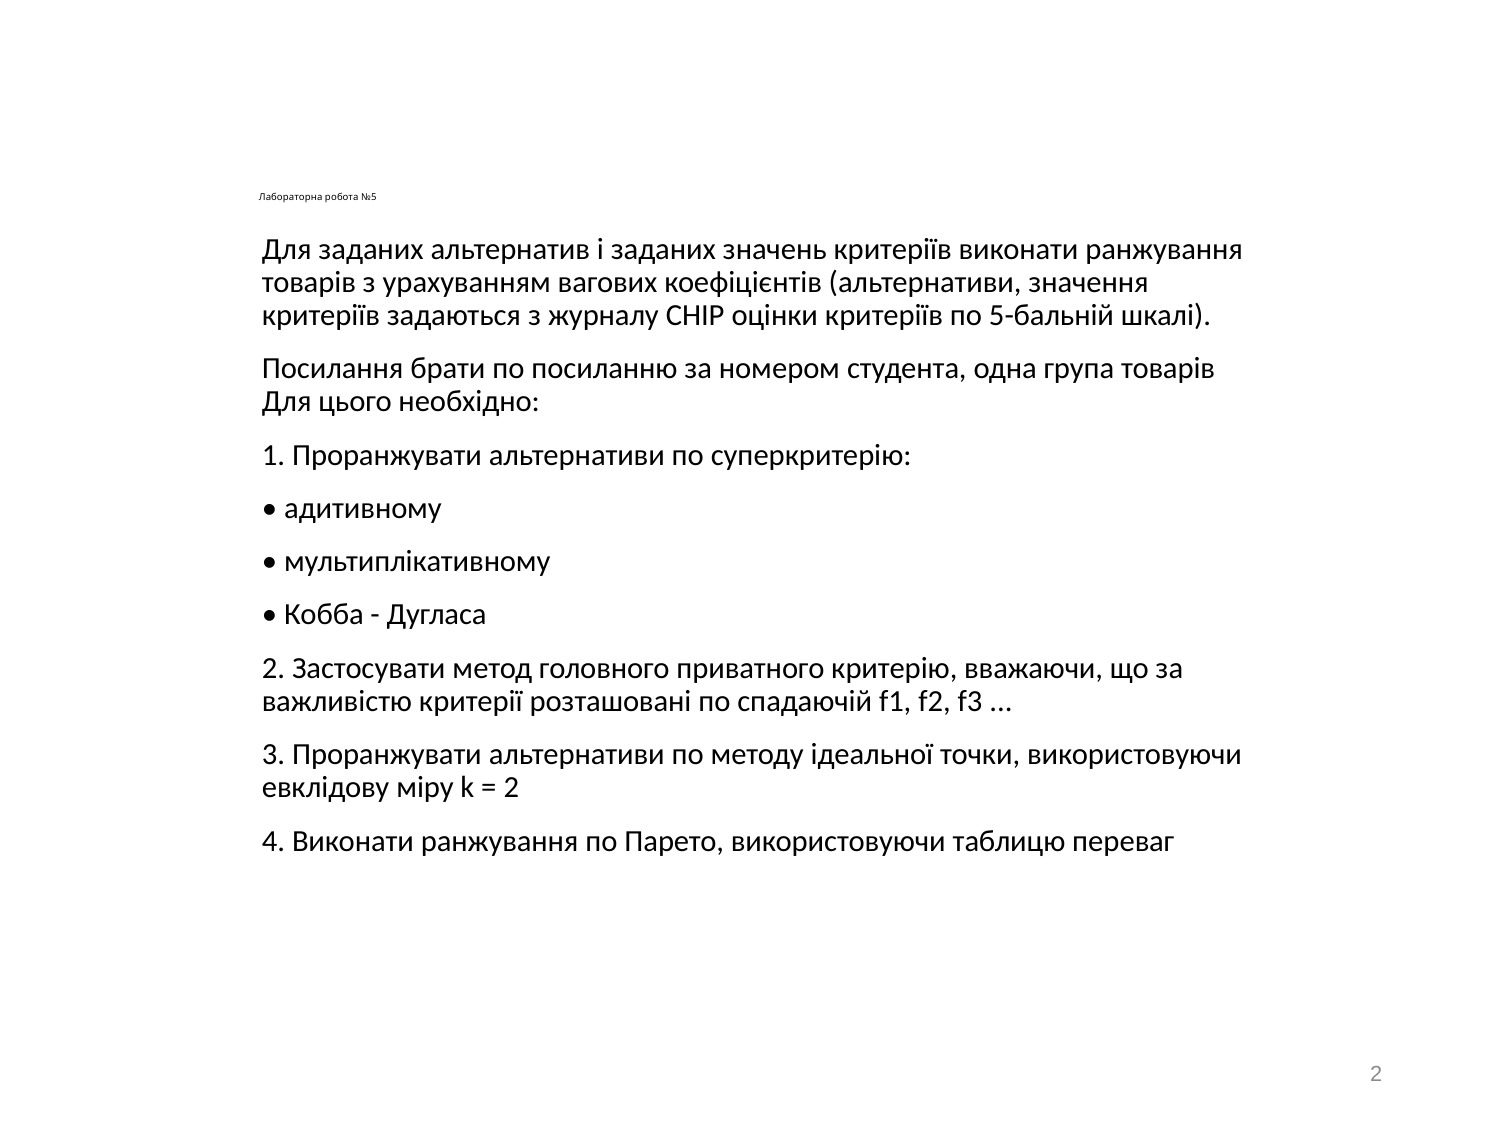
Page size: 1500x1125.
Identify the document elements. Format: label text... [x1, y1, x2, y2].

title Лабораторна робота №5 [243, 174, 1257, 235]
slide_number 2 [1059, 1042, 1397, 1103]
list Для заданих альтернатив і заданих значень критеріїв виконати ранжування товарів з урахуванням вагових коефіцієнтів (альтернативи, значення критеріїв задаються з журналу CHIP оцінки критеріїв по 5-бальній шкалі). Посилання брати по посиланню за номером студента, одна група товарів Для цього необхідно: 1. Проранжувати альтернативи по суперкритерію: • адитивному • мультиплікативному • Кобба - Дугласа 2. Застосувати метод головного приватного критерію, вважаючи, що за важливістю критерії розташовані по спадаючій f1, f2, f3 ... 3. Проранжувати альтернативи по методу ідеальної точки, використовуючи евклідову міру k = 2 4. Виконати ранжування по Парето, використовуючи таблицю переваг [246, 225, 1260, 962]
